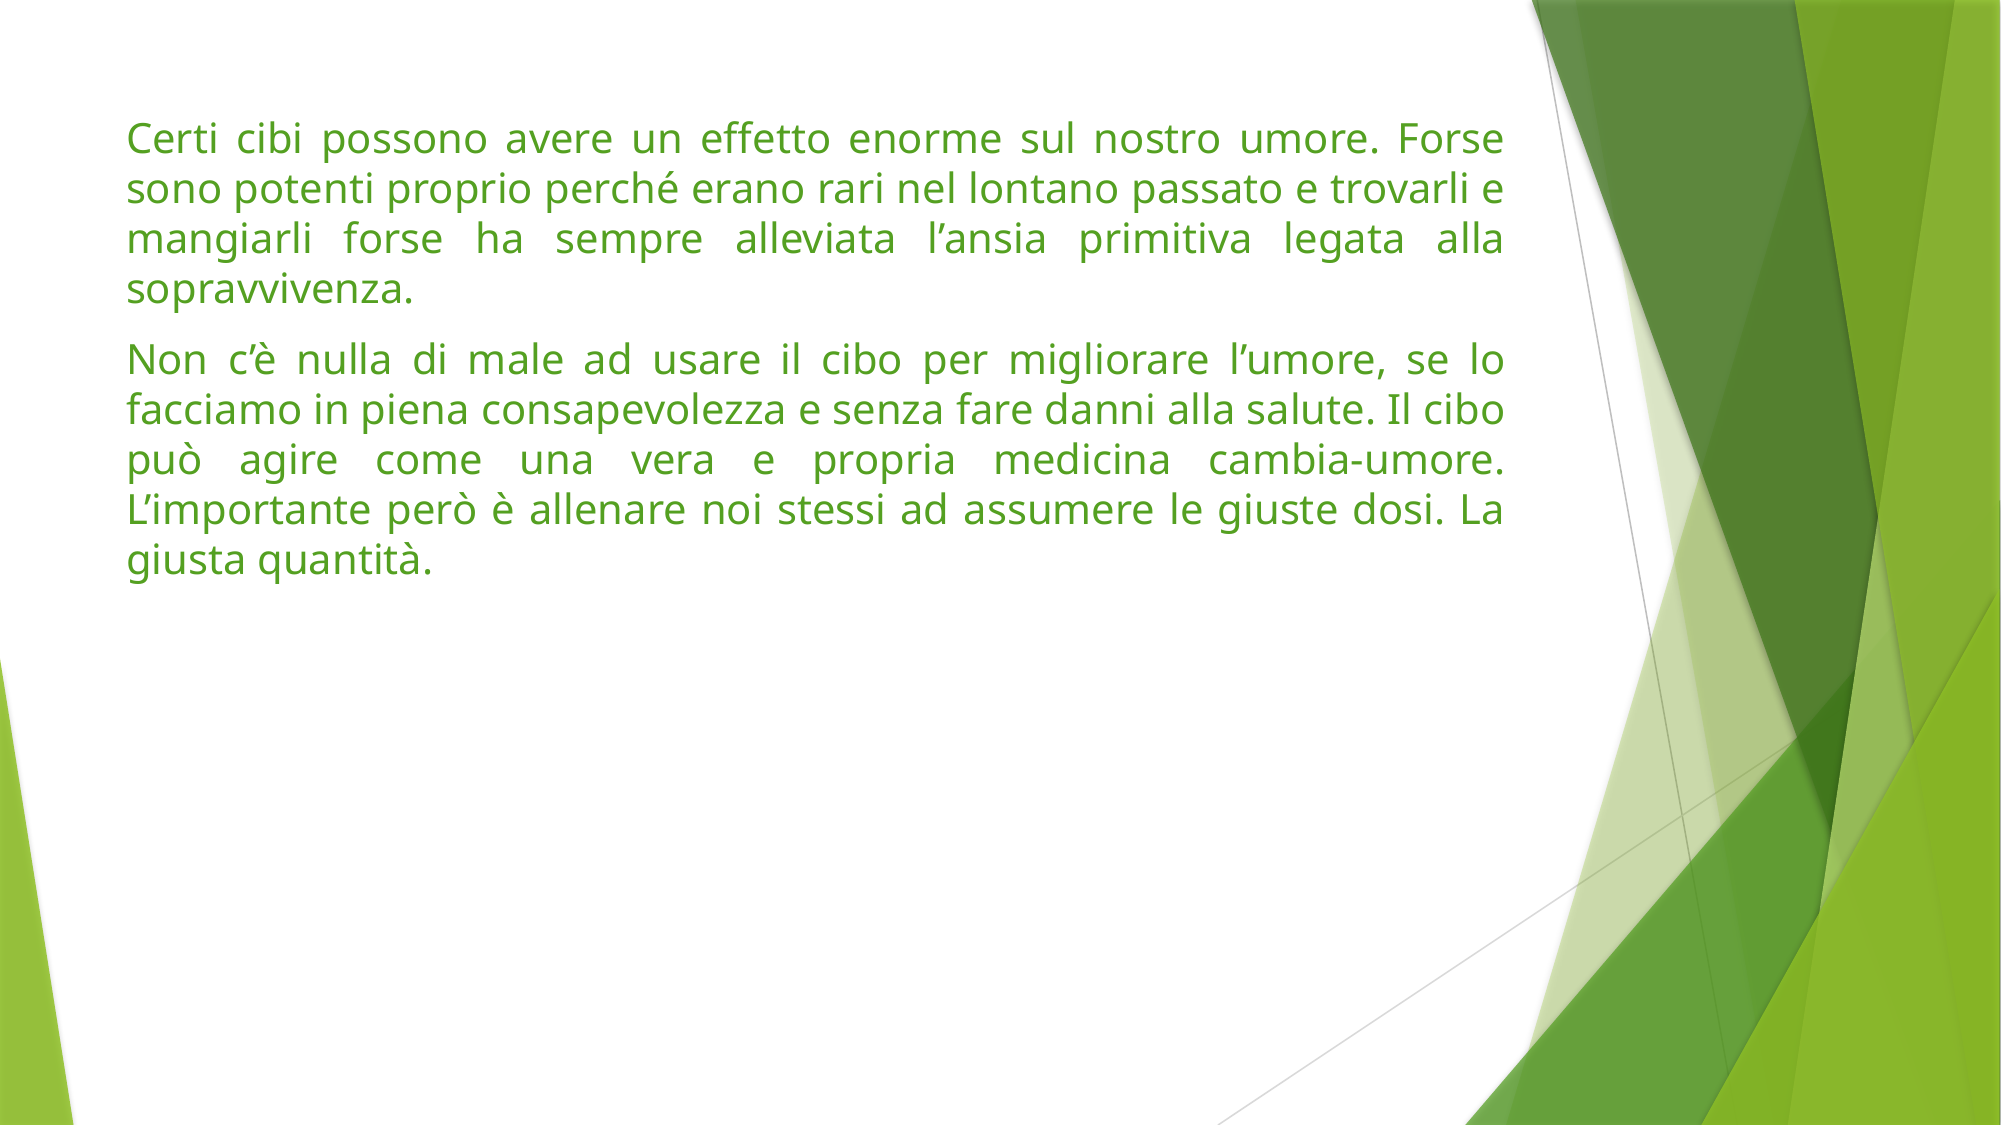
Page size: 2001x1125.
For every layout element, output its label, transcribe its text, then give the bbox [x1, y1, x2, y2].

list Certi cibi possono avere un effetto enorme sul nostro umore. Forse sono potenti proprio perché erano rari nel lontano passato e trovarli e mangiarli forse ha sempre alleviata l’ansia primitiva legata alla sopravvivenza. Non c’è nulla di male ad usare il cibo per migliorare l’umore, se lo facciamo in piena consapevolezza e senza fare danni alla salute. Il cibo può agire come una vera e propria medicina cambia-umore. L’importante però è allenare noi stessi ad assumere le giuste dosi. La giusta quantità. [111, 104, 1522, 992]
